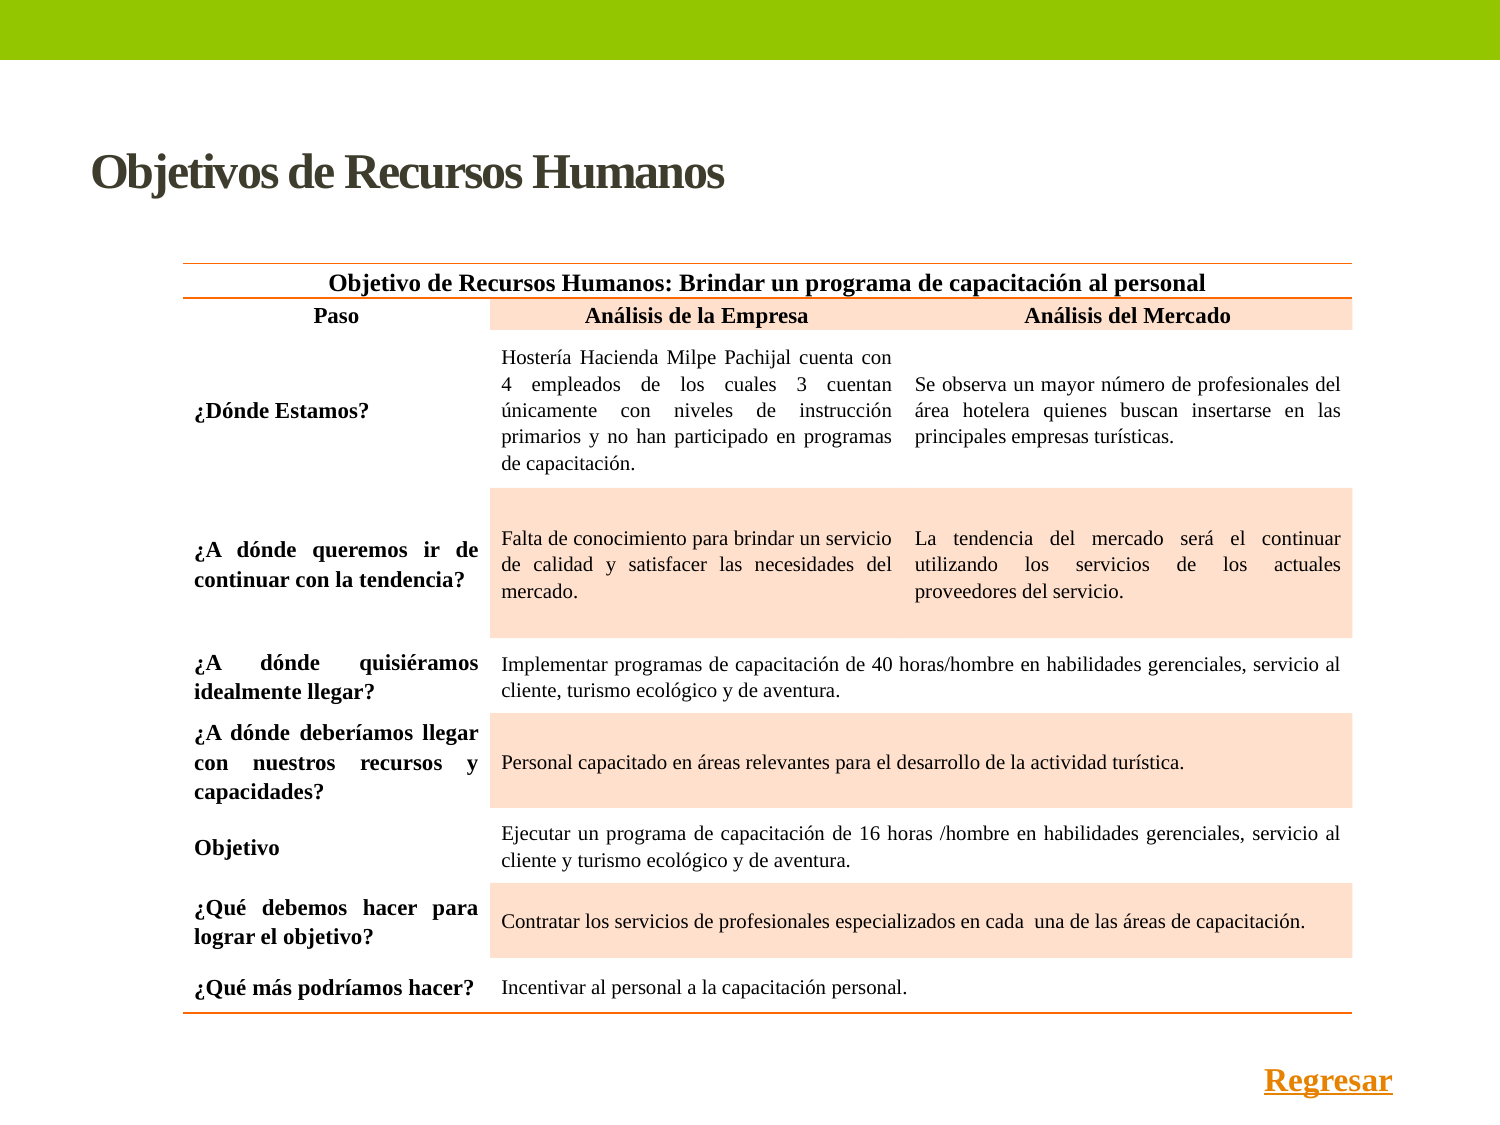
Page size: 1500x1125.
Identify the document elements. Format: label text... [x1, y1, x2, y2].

table_header Objetivo de Recursos Humanos: Brindar un programa de capacitación al personal [183, 264, 1352, 297]
table_cell Análisis de la Empresa [490, 299, 903, 330]
table_cell Análisis del Mercado [903, 299, 1352, 330]
table_cell Se observa un mayor número de profesionales del área hotelera quienes buscan insertarse en las principales empresas turísticas. [903, 330, 1352, 488]
table_cell La tendencia del mercado será el continuar utilizando los servicios de los actuales proveedores del servicio. [903, 488, 1352, 638]
table_cell ¿A dónde queremos ir de continuar con la tendencia? [183, 488, 490, 638]
table_cell Paso [183, 299, 490, 330]
table_cell Personal capacitado en áreas relevantes para el desarrollo de la actividad turística. [490, 713, 1352, 808]
table_cell Implementar programas de capacitación de 40 horas/hombre en habilidades gerenciales, servicio al cliente, turismo ecológico y de aventura. [490, 638, 1352, 713]
table_cell Falta de conocimiento para brindar un servicio de calidad y satisfacer las necesidades del mercado. [490, 488, 903, 638]
title Objetivos de Recursos Humanos [75, 87, 1425, 250]
table_cell ¿Qué debemos hacer para lograr el objetivo? [183, 883, 490, 958]
table_cell ¿Qué más podríamos hacer? [183, 958, 490, 1012]
text_box Regresar [1246, 1050, 1412, 1105]
table_cell Contratar los servicios de profesionales especializados en cada una de las áreas de capacitación. [490, 883, 1352, 958]
table_cell ¿Dónde Estamos? [183, 330, 490, 488]
table_cell ¿A dónde quisiéramos idealmente llegar? [183, 638, 490, 713]
table_cell Ejecutar un programa de capacitación de 16 horas /hombre en habilidades gerenciales, servicio al cliente y turismo ecológico y de aventura. [490, 808, 1352, 883]
table_cell Objetivo [183, 808, 490, 883]
table_cell Incentivar al personal a la capacitación personal. [490, 958, 1352, 1012]
table_cell ¿A dónde deberíamos llegar con nuestros recursos y capacidades? [183, 713, 490, 808]
table_cell Hostería Hacienda Milpe Pachijal cuenta con 4 empleados de los cuales 3 cuentan únicamente con niveles de instrucción primarios y no han participado en programas de capacitación. [490, 330, 903, 488]
